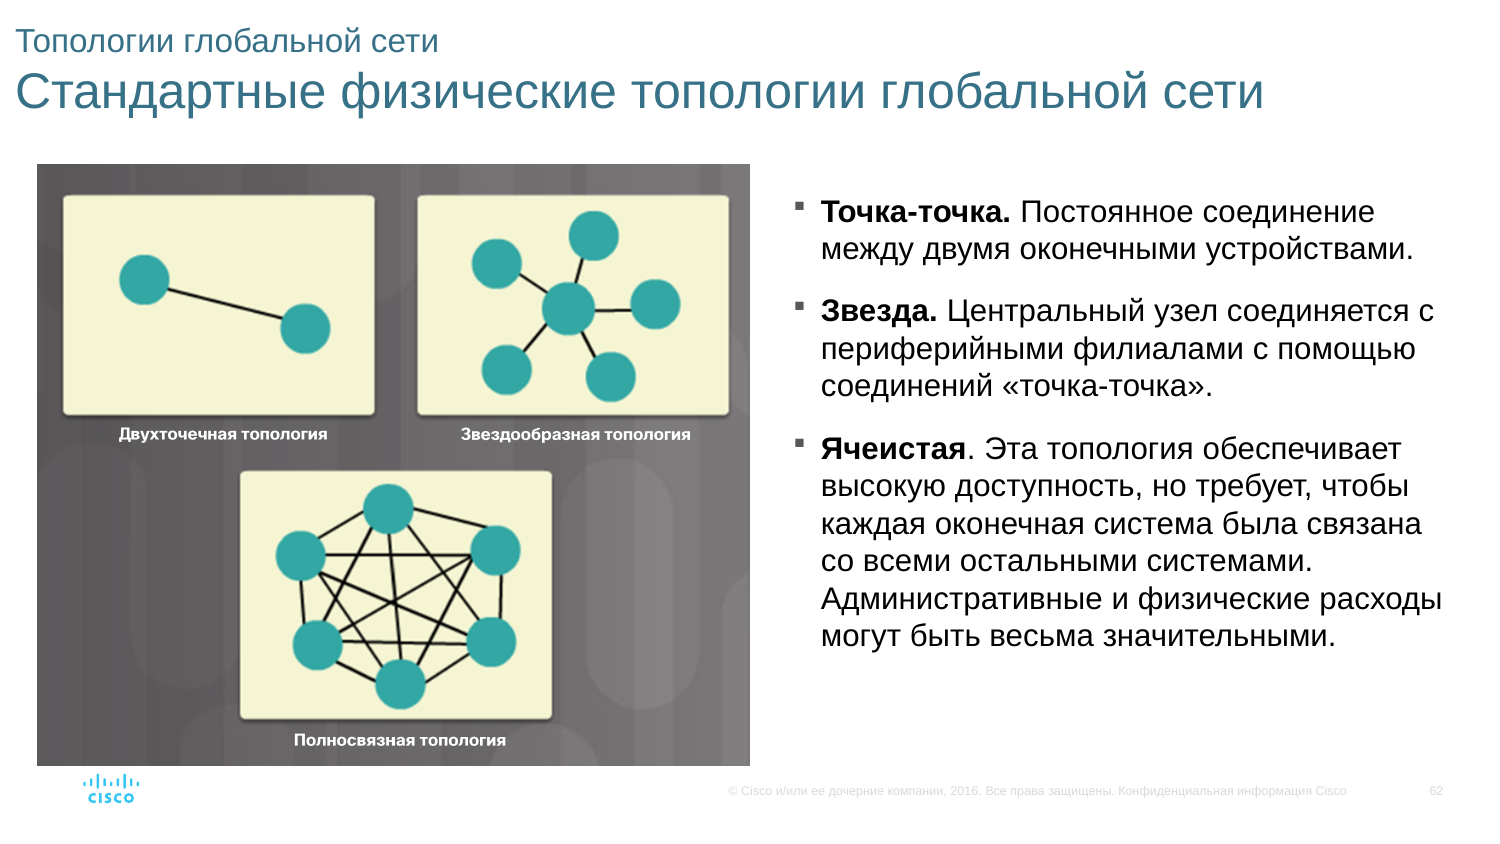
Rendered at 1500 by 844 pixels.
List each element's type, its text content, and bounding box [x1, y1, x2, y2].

picture [37, 164, 750, 766]
list Точка-точка. Постоянное соединение между двумя оконечными устройствами. Звезда. Центральный узел соединяется с периферийными филиалами с помощью соединений «точка-точка». Ячеистая. Эта топология обеспечивает высокую доступность, но требует, чтобы каждая оконечная система была связана со всеми остальными системами. Административные и физические расходы могут быть весьма значительными. [778, 183, 1463, 683]
title Топологии глобальной сети Стандартные физические топологии глобальной сети [0, 6, 1500, 131]
